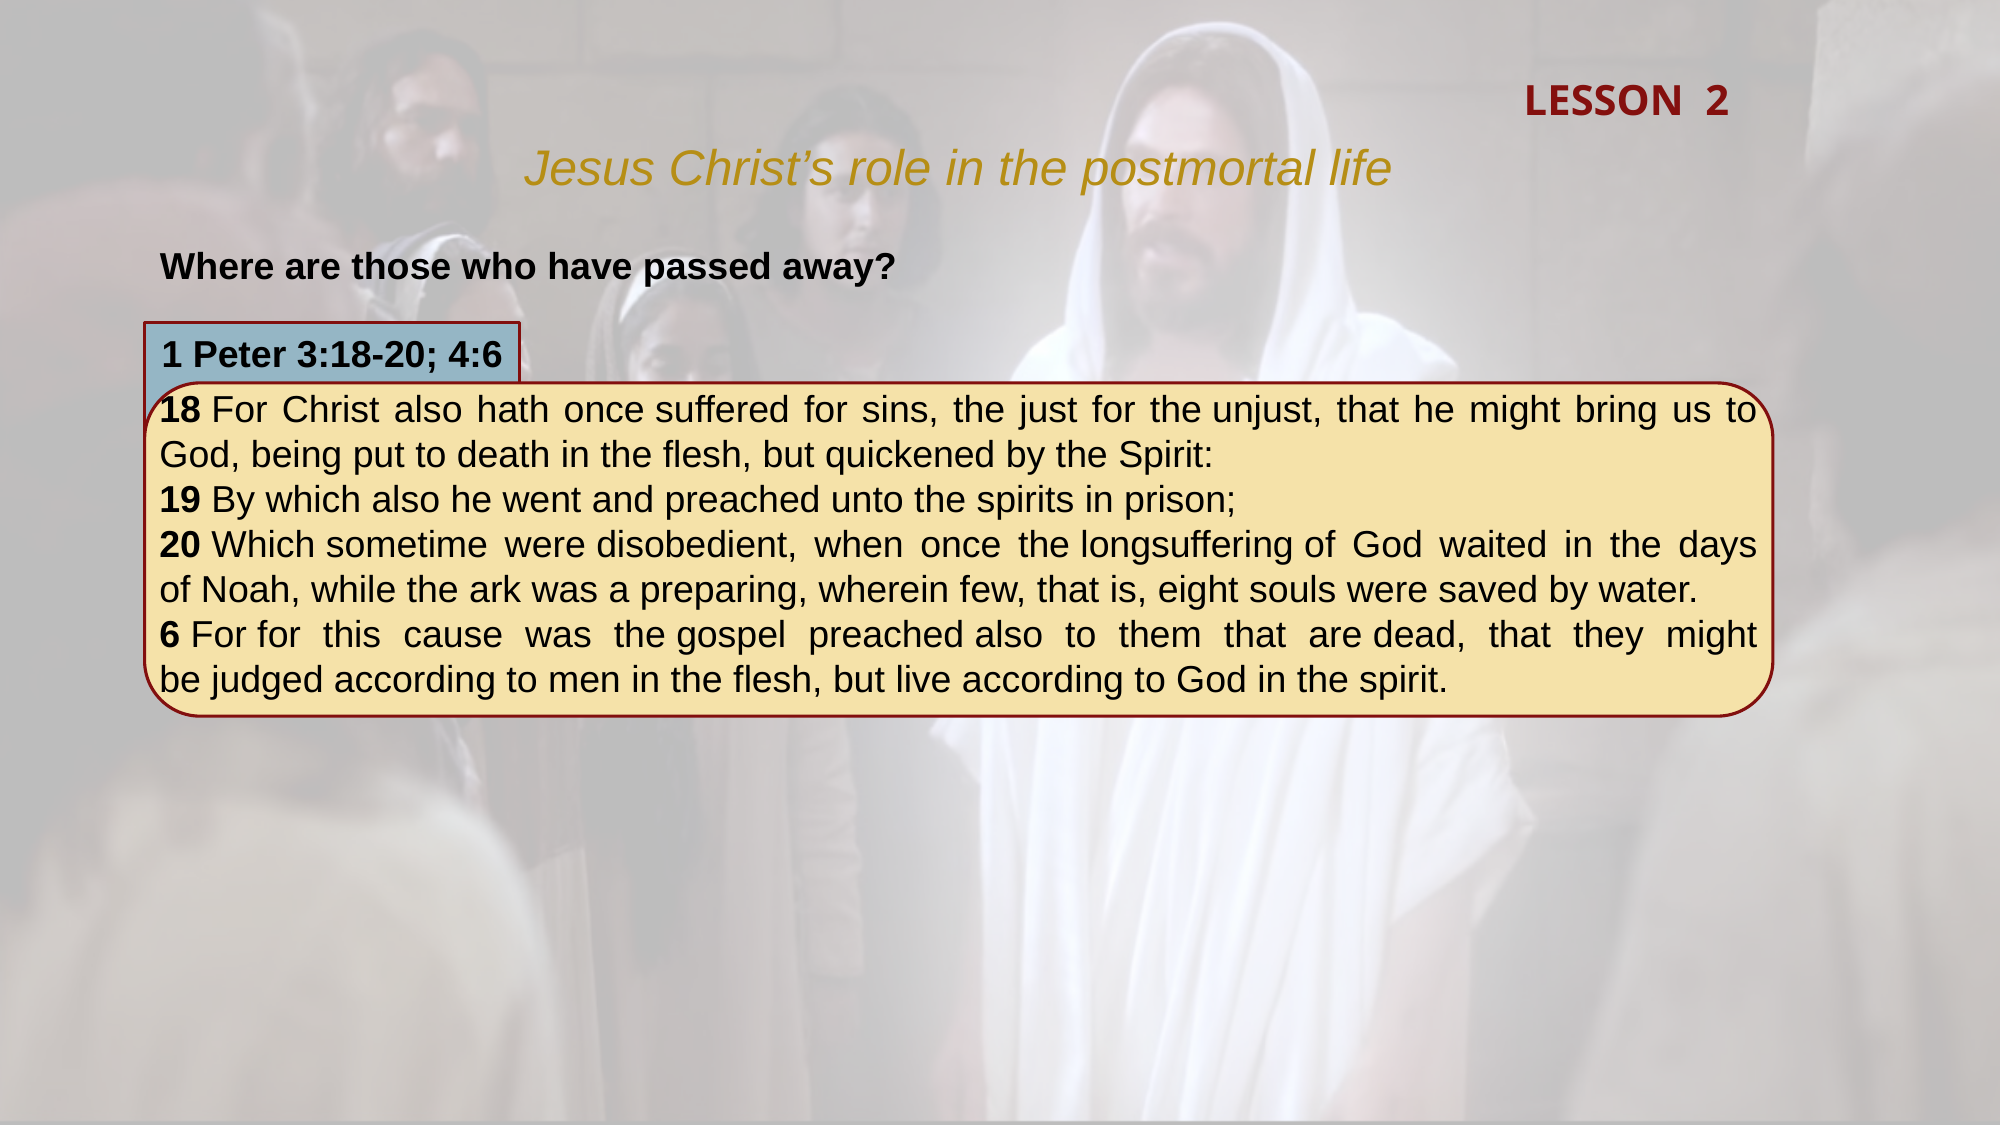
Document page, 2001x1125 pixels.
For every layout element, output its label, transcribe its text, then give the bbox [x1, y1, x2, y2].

text_box Where are those who have passed away? [145, 234, 924, 295]
text_box 18 For Christ also hath once suffered for sins, the just for the unjust, that he might bring us to God, being put to death in the flesh, but quickened by the Spirit: 19 By which also he went and preached unto the spirits in prison; 20 Which sometime were disobedient, when once the longsuffering of God waited in the days of Noah, while the ark was a preparing, wherein few, that is, eight souls were saved by water. 6 For for this cause was the gospel preached also to them that are dead, that they might be judged according to men in the flesh, but live according to God in the spirit. [144, 377, 1773, 707]
text_box [166, 707, 1751, 718]
text_box 1 Peter 3:18-20; 4:6 [146, 322, 518, 377]
text_box LESSON 2 [1508, 66, 1818, 190]
text_box [143, 321, 521, 428]
text_box Jesus Christ’s role in the postmortal life [509, 127, 1409, 203]
